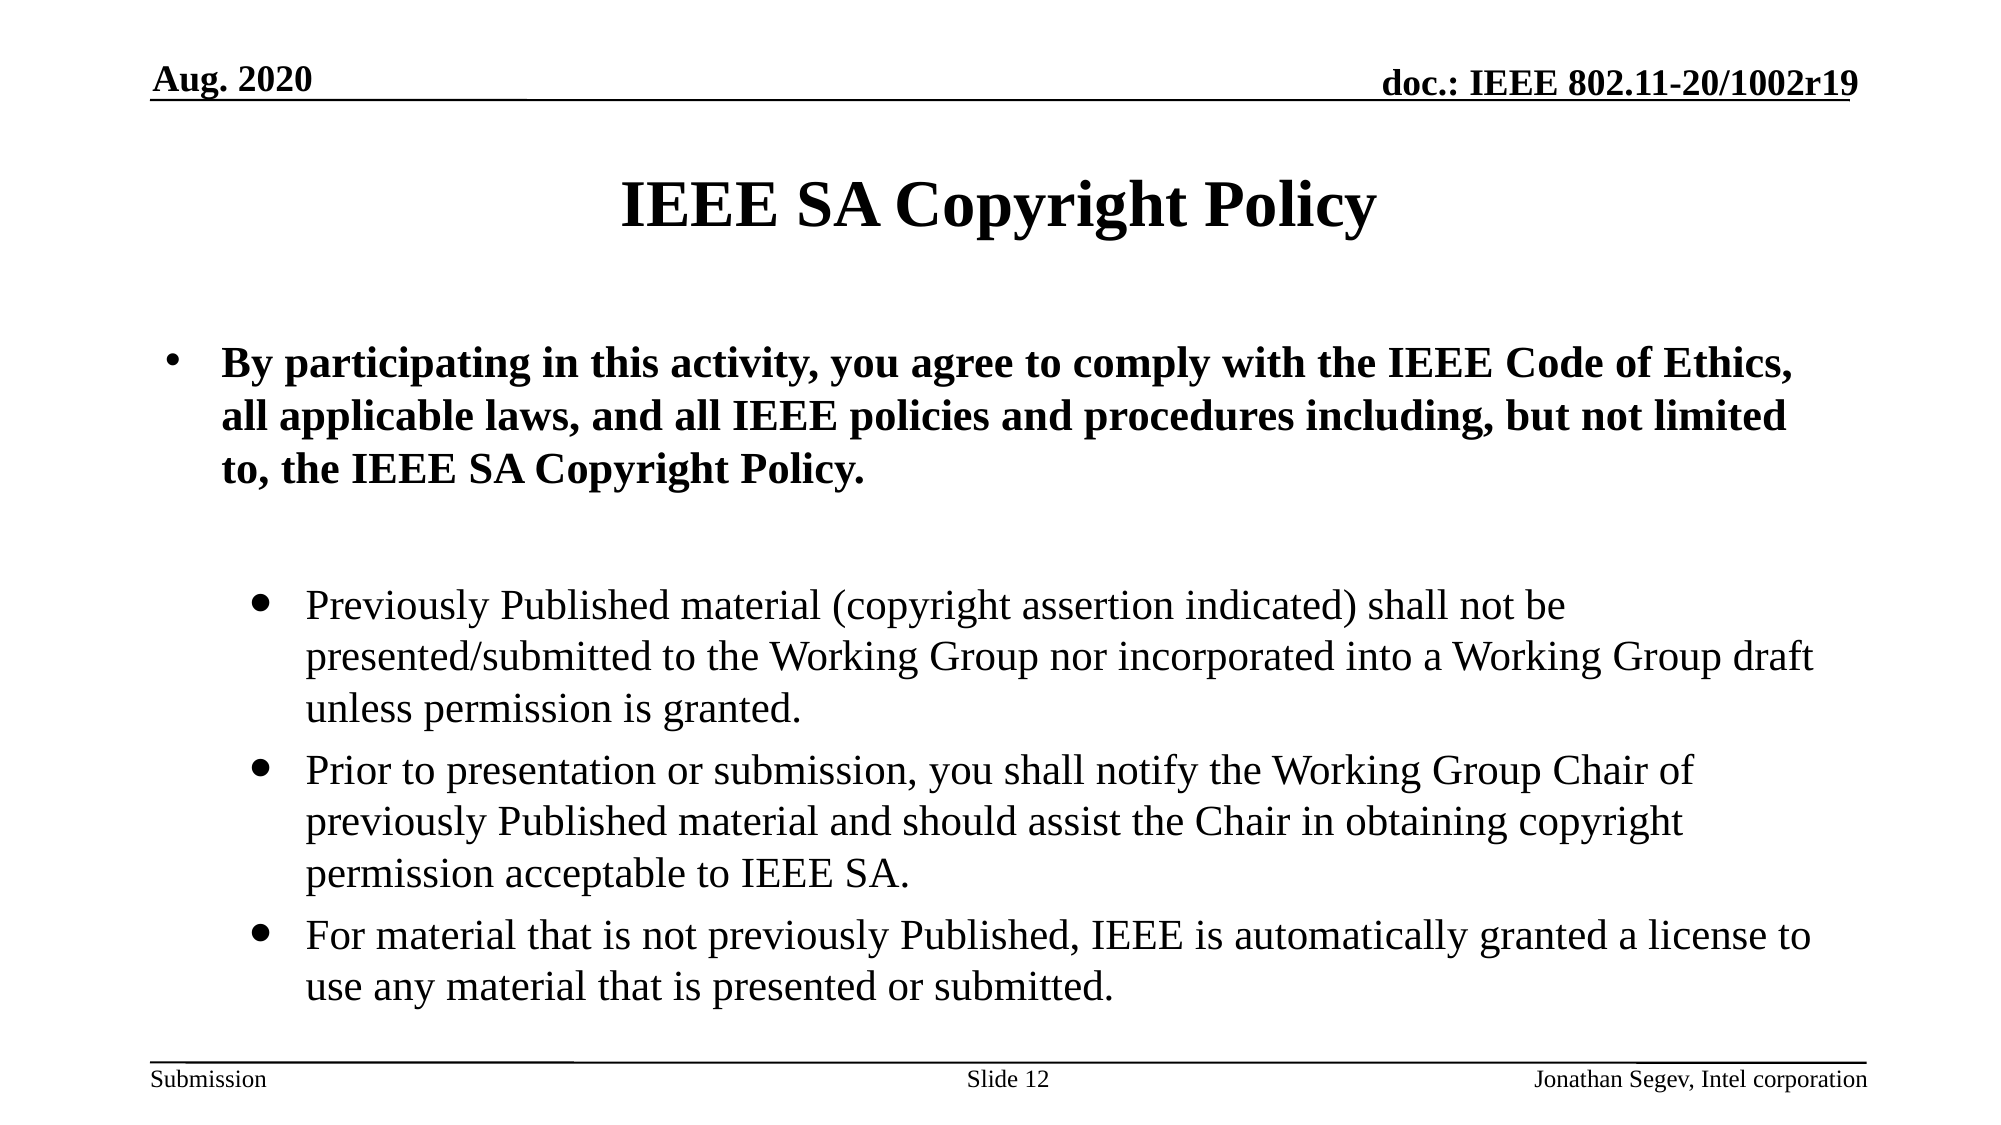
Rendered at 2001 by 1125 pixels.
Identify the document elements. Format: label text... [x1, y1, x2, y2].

slide_number Slide 12 [950, 1061, 1067, 1123]
footer Jonathan Segev, Intel corporation [1171, 1061, 1869, 1093]
list By participating in this activity, you agree to comply with the IEEE Code of Ethics, all applicable laws, and all IEEE policies and procedures including, but not limited to, the IEEE SA Copyright Policy. Previously Published material (copyright assertion indicated) shall not be presented/submitted to the Working Group nor incorporated into a Working Group draft unless permission is granted. Prior to presentation or submission, you shall notify the Working Group Chair of previously Published material and should assist the Chair in obtaining copyright permission acceptable to IEEE SA. For material that is not previously Published, IEEE is automatically granted a license to use any material that is presented or submitted. [149, 324, 1850, 1000]
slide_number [152, 54, 563, 100]
title IEEE SA Copyright Policy [149, 112, 1850, 288]
